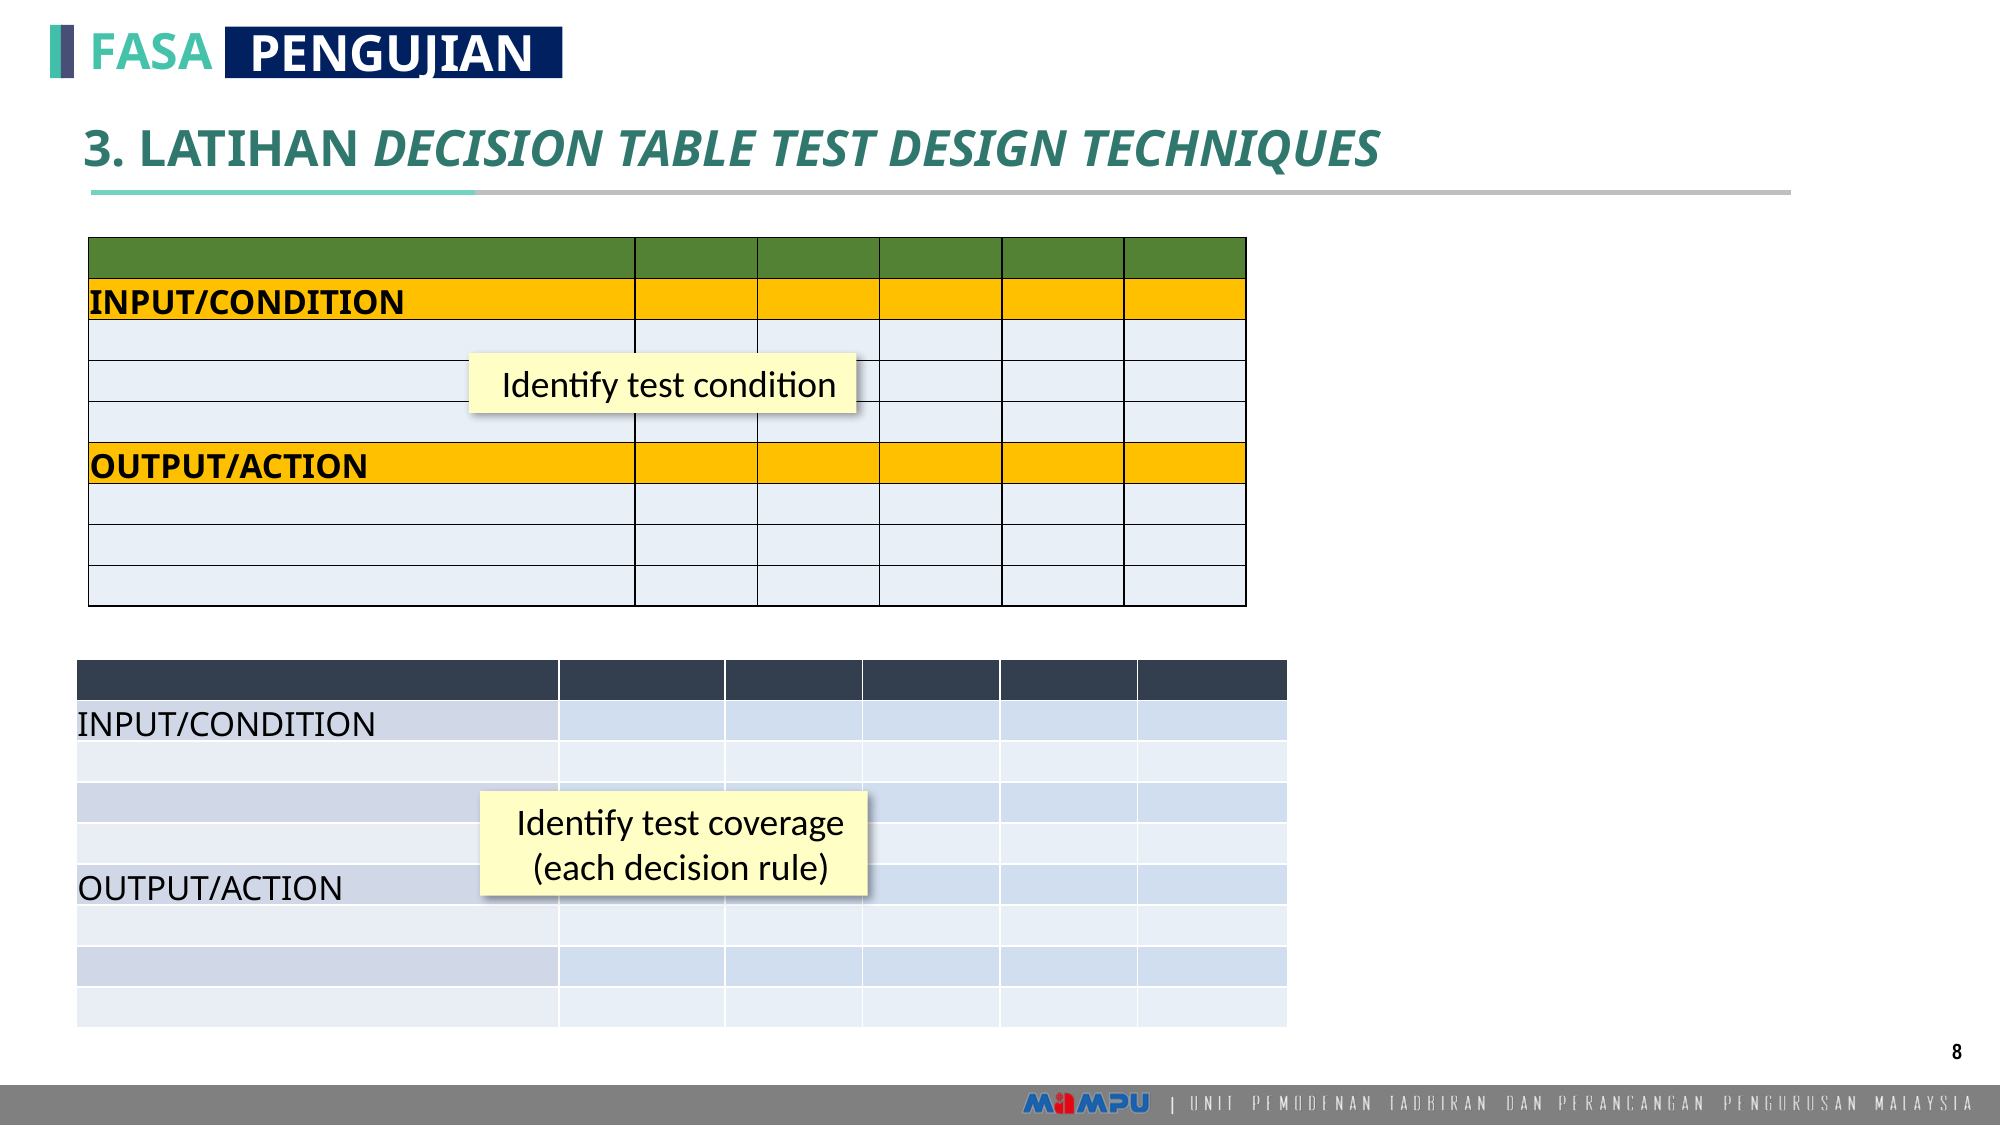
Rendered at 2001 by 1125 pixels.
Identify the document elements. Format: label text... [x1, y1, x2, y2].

table_cell [77, 824, 478, 863]
table_cell [1001, 988, 1137, 1027]
table_cell [636, 525, 757, 565]
table_cell [880, 525, 1001, 565]
table_header [89, 238, 634, 278]
table_header [880, 254, 1001, 278]
table_cell [89, 320, 634, 360]
table_cell [758, 566, 879, 605]
table_cell [1001, 701, 1137, 740]
table_cell [1138, 742, 1287, 781]
table_cell [863, 742, 999, 781]
table_cell [1138, 988, 1287, 1027]
table_cell [77, 783, 558, 822]
table_cell [1001, 783, 1137, 822]
table_header [1125, 254, 1245, 278]
table_header [636, 254, 757, 278]
table_header [560, 660, 724, 700]
table_cell [89, 402, 634, 442]
table_header [1003, 254, 1123, 278]
table_cell [1003, 402, 1123, 442]
table_cell [1125, 402, 1245, 442]
table_cell INPUT/CONDITION [77, 701, 558, 740]
table_cell [880, 320, 1001, 360]
table_cell [1003, 525, 1123, 565]
table_cell [636, 566, 757, 605]
table_cell [636, 484, 757, 524]
table_cell [77, 742, 558, 781]
table_cell [1138, 783, 1287, 822]
table_cell OUTPUT/ACTION [89, 443, 634, 483]
table_cell [1125, 279, 1245, 319]
table_cell [758, 525, 879, 565]
picture [988, 1062, 2001, 1125]
table_cell [1003, 484, 1123, 524]
table_cell [726, 783, 862, 788]
table_cell [758, 443, 879, 483]
table_cell [1003, 566, 1123, 605]
table_cell [758, 320, 879, 360]
table_cell [880, 443, 1001, 483]
table_cell [726, 988, 862, 1027]
table_cell [89, 566, 634, 605]
table_cell [726, 947, 862, 986]
table_cell [863, 947, 999, 986]
table_cell [726, 742, 862, 781]
table_cell INPUT/CONDITION [89, 279, 634, 319]
table_cell [1125, 320, 1245, 360]
table_cell [863, 906, 999, 945]
table_cell [1125, 361, 1245, 401]
table_cell [863, 783, 999, 822]
table_header [758, 254, 879, 278]
table_header [863, 660, 999, 700]
table_cell [879, 824, 999, 863]
table_header [726, 660, 862, 700]
table_cell [636, 443, 757, 483]
table_cell [1001, 742, 1137, 781]
table_cell [1138, 701, 1287, 740]
table_cell [560, 988, 724, 1027]
table_header [1138, 660, 1287, 700]
table_cell [89, 361, 466, 401]
table_cell [1125, 484, 1245, 524]
table_cell [758, 279, 879, 319]
table_cell [1003, 361, 1123, 401]
table_cell [636, 423, 757, 442]
table_cell [758, 402, 879, 442]
table_cell [636, 320, 757, 350]
table_cell [1001, 865, 1137, 904]
table_cell [880, 361, 1001, 401]
text_box Identify test condition [468, 353, 857, 413]
table_cell [726, 907, 862, 945]
table_cell [1138, 865, 1287, 904]
table_cell [1138, 824, 1287, 863]
table_cell [1001, 906, 1137, 945]
table_cell [1003, 443, 1123, 483]
table_cell [89, 525, 634, 565]
table_cell [1003, 320, 1123, 360]
table_cell [1125, 443, 1245, 483]
table_cell [560, 907, 724, 945]
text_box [91, 192, 1791, 254]
table_cell [863, 701, 999, 740]
table_cell OUTPUT/ACTION [77, 865, 481, 904]
table_cell [77, 947, 558, 986]
table_cell [758, 484, 879, 524]
table_cell [1001, 947, 1137, 986]
table_cell [560, 947, 724, 986]
table_cell [876, 865, 999, 904]
table_cell [863, 988, 999, 1027]
table_cell [880, 484, 1001, 524]
table_cell [880, 402, 1001, 442]
table_cell [1001, 824, 1137, 863]
table_cell [880, 279, 1001, 319]
table_cell [89, 484, 634, 524]
table_cell [1138, 947, 1287, 986]
table_cell [636, 279, 757, 319]
table_header [77, 660, 558, 700]
table_cell [880, 566, 1001, 605]
table_cell [1125, 525, 1245, 565]
table_cell [867, 361, 879, 401]
table_cell [726, 701, 862, 740]
table_cell [1138, 906, 1287, 945]
table_cell [1125, 566, 1245, 605]
table_cell [560, 701, 724, 740]
table_cell [560, 783, 724, 788]
table_header [1001, 660, 1137, 700]
table_cell [1003, 279, 1123, 319]
table_cell [77, 906, 558, 945]
text_box 3. LATIHAN DECISION TABLE TEST DESIGN TECHNIQUES [68, 109, 1396, 184]
table_cell [560, 742, 724, 781]
table_cell [77, 988, 558, 1027]
text_box Identify test coverage (each decision rule) [480, 791, 868, 896]
